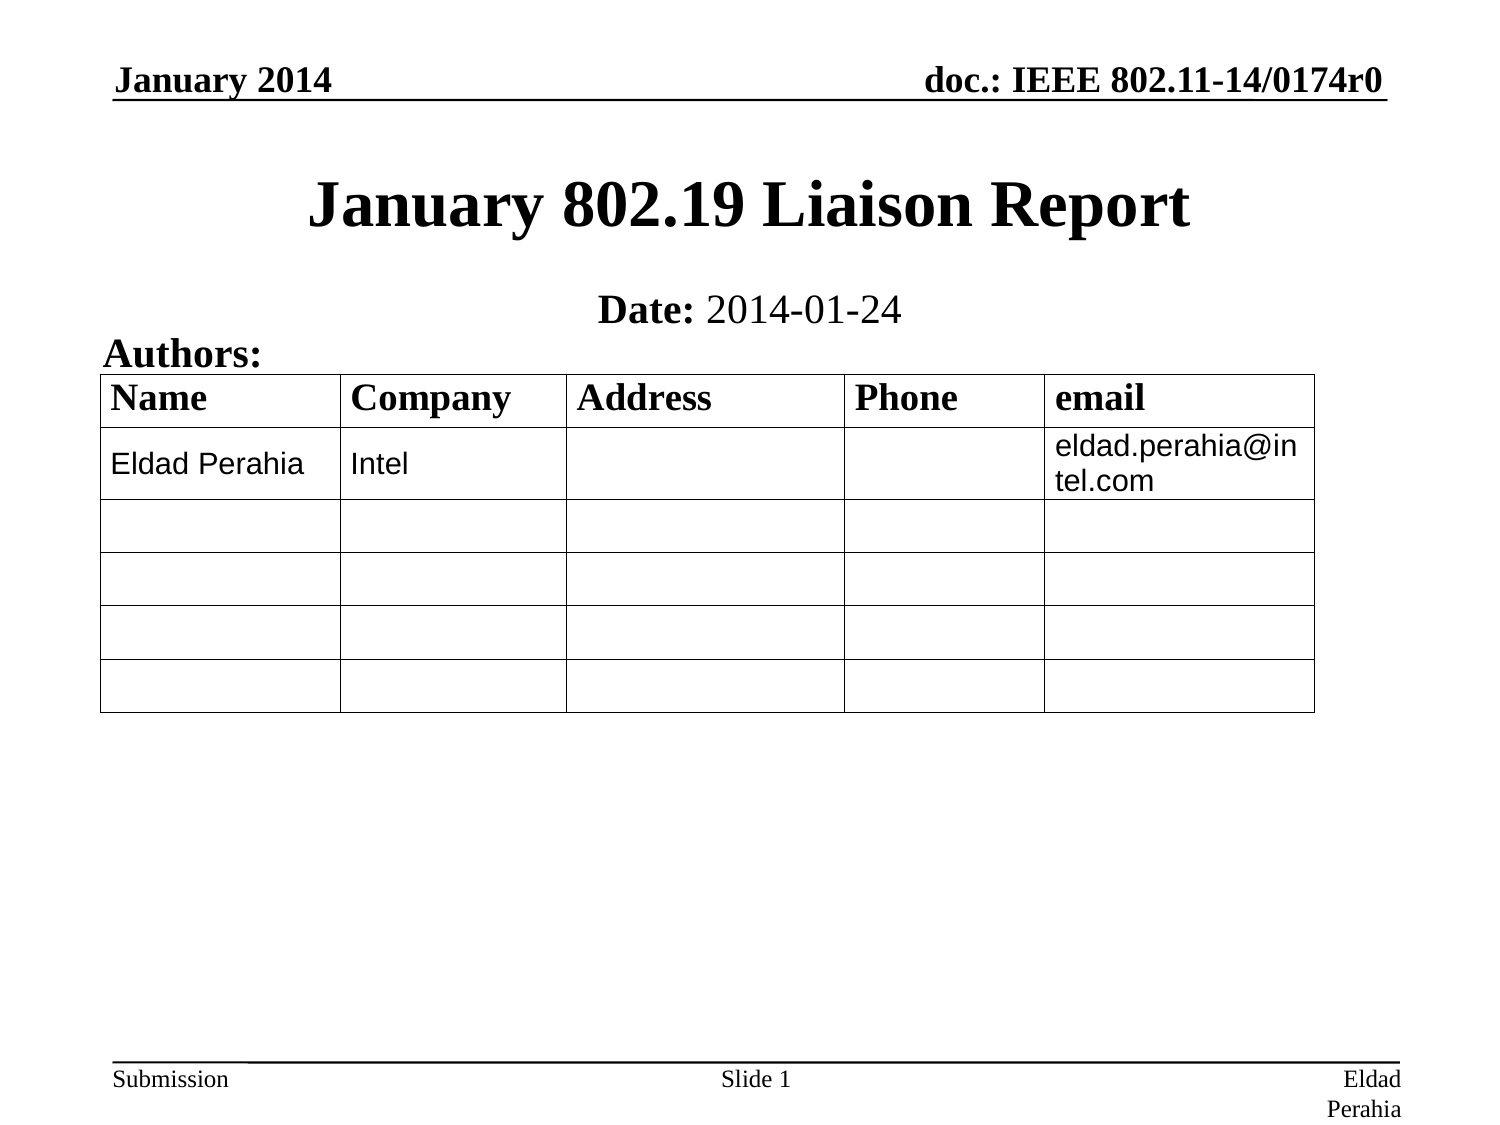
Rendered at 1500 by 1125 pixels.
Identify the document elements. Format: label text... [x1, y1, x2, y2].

text_box Date: 2014-01-24 [112, 274, 1388, 338]
footer Eldad Perahia (Intel) [1324, 1061, 1402, 1093]
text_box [85, 373, 1344, 813]
title January 802.19 Liaison Report [112, 112, 1388, 274]
text_box Authors: [87, 318, 325, 372]
slide_number Slide 1 [712, 1061, 800, 1093]
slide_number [114, 54, 335, 101]
